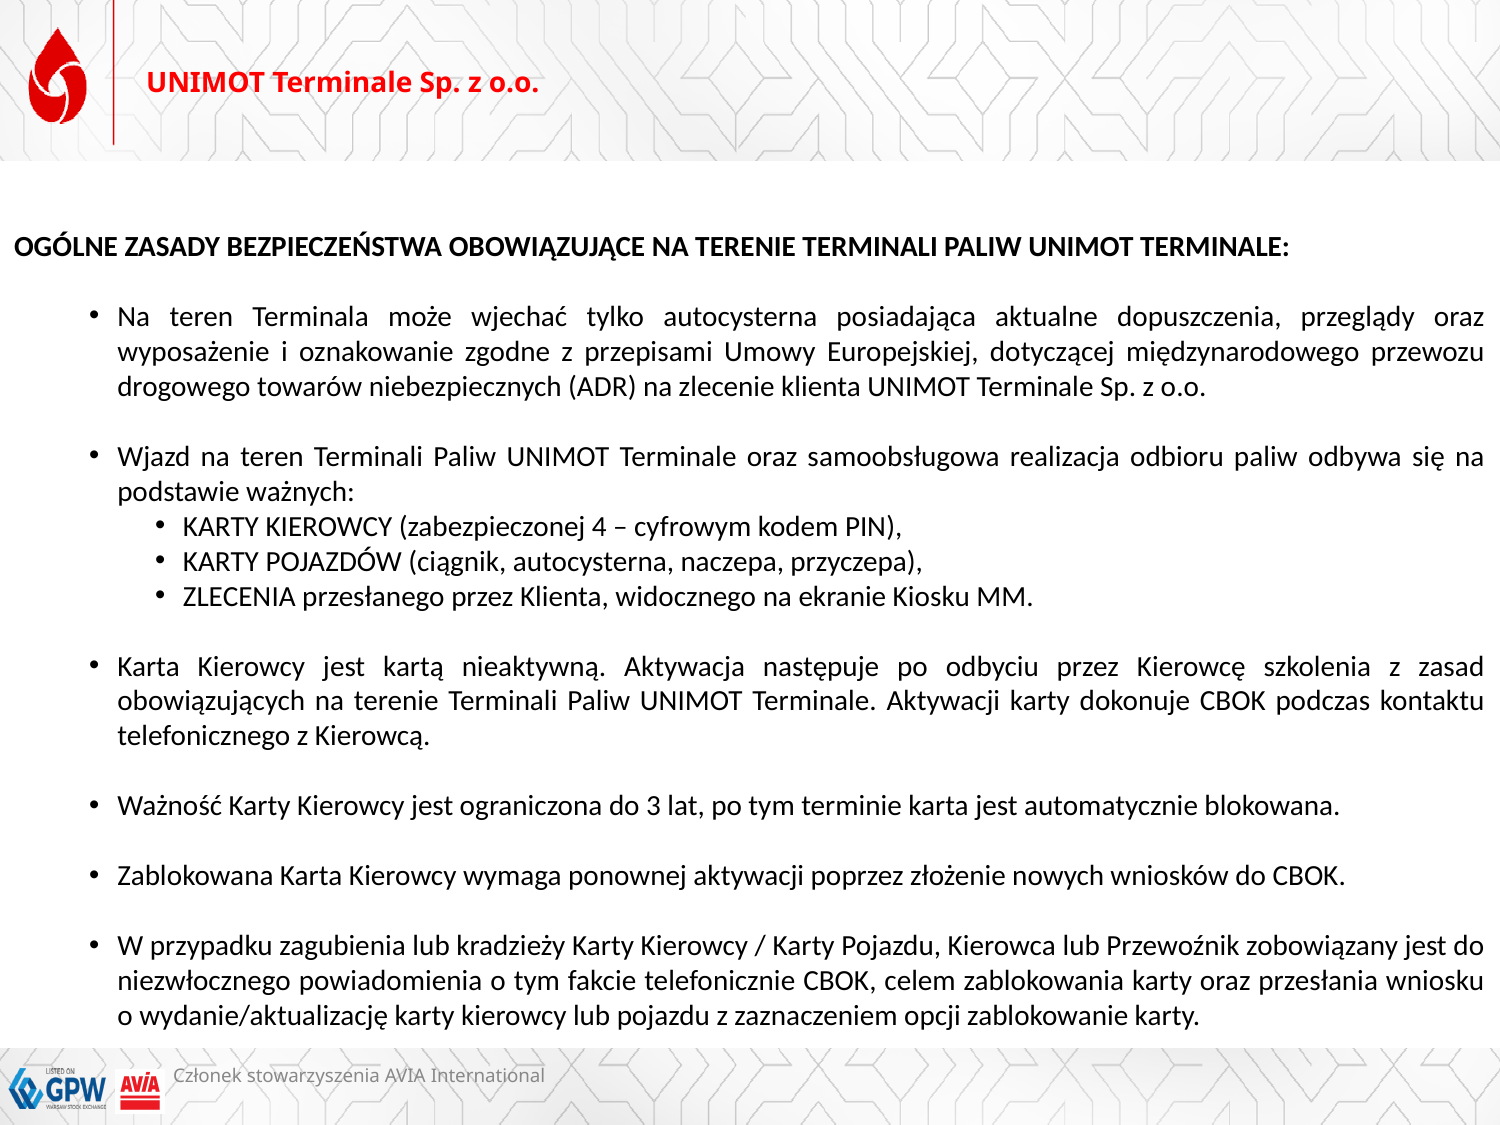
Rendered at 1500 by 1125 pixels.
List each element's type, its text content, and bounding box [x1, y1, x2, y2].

picture [0, 1039, 1500, 1125]
text_box OGÓLNE ZASADY BEZPIECZEŃSTWA OBOWIĄZUJĄCE NA TERENIE TERMINALI PALIW UNIMOT TERMINALE: Na teren Terminala może wjechać tylko autocysterna posiadająca aktualne dopuszczenia, przeglądy oraz wyposażenie i oznakowanie zgodne z przepisami Umowy Europejskiej, dotyczącej międzynarodowego przewozu drogowego towarów niebezpiecznych (ADR) na zlecenie klienta UNIMOT Terminale Sp. z o.o. Wjazd na teren Terminali Paliw UNIMOT Terminale oraz samoobsługowa realizacja odbioru paliw odbywa się na podstawie ważnych: KARTY KIEROWCY (zabezpieczonej 4 – cyfrowym kodem PIN), KARTY POJAZDÓW (ciągnik, autocysterna, naczepa, przyczepa), ZLECENIA przesłanego przez Klienta, widocznego na ekranie Kiosku MM. Karta Kierowcy jest kartą nieaktywną. Aktywacja następuje po odbyciu przez Kierowcę szkolenia z zasad obowiązujących na terenie Terminali Paliw UNIMOT Terminale. Aktywacji karty dokonuje CBOK podczas kontaktu telefonicznego z Kierowcą. Ważność Karty Kierowcy jest ograniczona do 3 lat, po tym terminie karta jest automatycznie blokowana. Zablokowana Karta Kierowcy wymaga ponownej aktywacji poprzez złożenie nowych wniosków do CBOK. W przypadku zagubienia lub kradzieży Karty Kierowcy / Karty Pojazdu, Kierowca lub Przewoźnik zobowiązany jest do niezwłocznego powiadomienia o tym fakcie telefonicznie CBOK, celem zablokowania karty oraz przesłania wniosku o wydanie/aktualizację karty kierowcy lub pojazdu z zaznaczeniem opcji zablokowanie karty. [0, 219, 1500, 1039]
picture [0, 0, 1500, 219]
title UNIMOT Terminale Sp. z o.o. [134, 20, 1429, 146]
